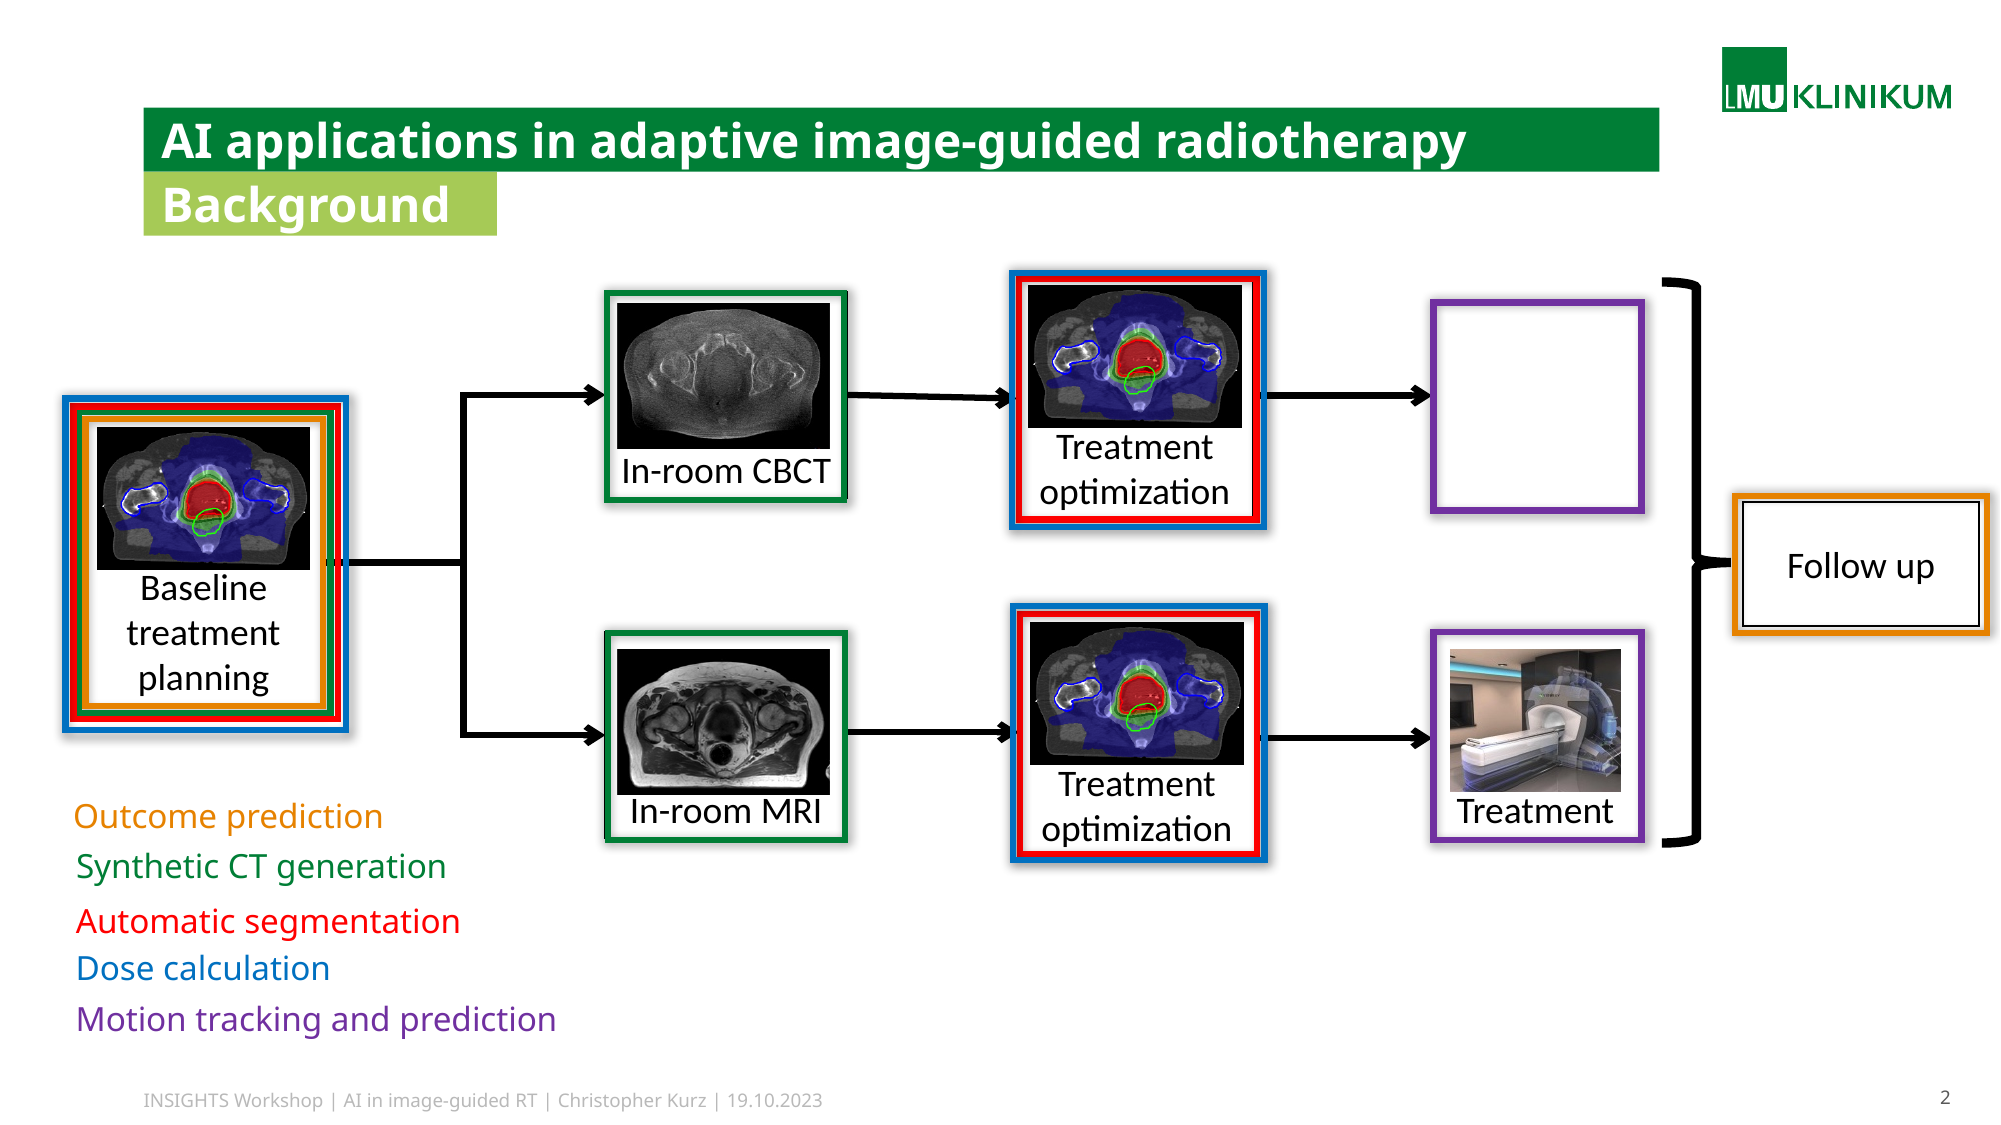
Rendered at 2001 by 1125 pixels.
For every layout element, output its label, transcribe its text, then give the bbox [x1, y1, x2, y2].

text_box [64, 398, 321, 731]
text_box Outcome prediction [58, 788, 600, 843]
text_box [1011, 272, 1265, 528]
footer INSIGHTS Workshop | AI in image-guided RT | Christopher Kurz | 19.10.2023 [143, 1082, 1723, 1112]
text_box [1432, 302, 1642, 512]
text_box Dose calculation [60, 939, 844, 991]
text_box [1016, 277, 1253, 520]
slide_number 2 [1791, 1082, 1951, 1112]
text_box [85, 419, 321, 706]
text_box [1012, 733, 1266, 861]
title AI applications in adaptive image-guided radiotherapy [143, 107, 1660, 172]
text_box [321, 394, 606, 562]
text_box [605, 631, 848, 839]
text_box Automatic segmentation [61, 893, 845, 948]
list Background [143, 171, 497, 236]
text_box [1012, 605, 1266, 738]
text_box Synthetic CT generation [61, 843, 845, 893]
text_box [1018, 614, 1255, 857]
text_box [1661, 280, 1727, 845]
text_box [605, 291, 848, 499]
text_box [321, 562, 606, 736]
text_box [1734, 495, 1988, 634]
text_box [1432, 631, 1642, 841]
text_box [1432, 631, 1639, 839]
text_box Motion tracking and prediction [60, 991, 844, 1046]
